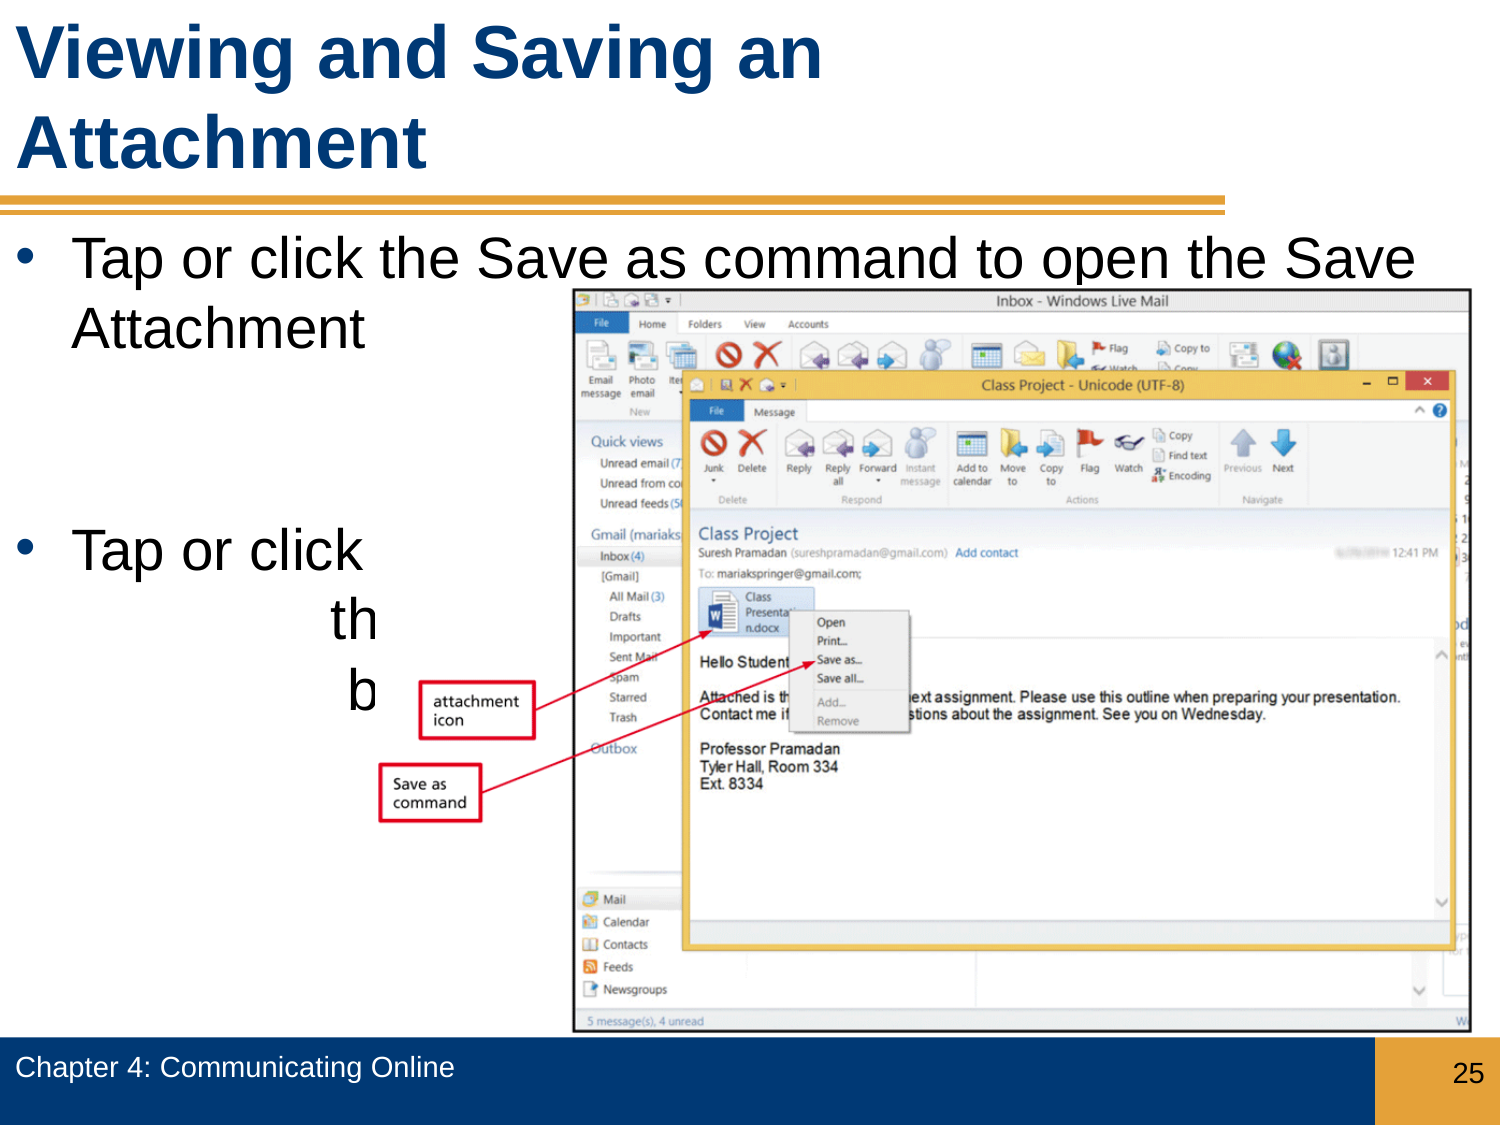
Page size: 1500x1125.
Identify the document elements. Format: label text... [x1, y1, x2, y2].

picture [374, 284, 1476, 1037]
slide_number 25 [1374, 1046, 1500, 1125]
title Viewing and Saving an Attachment [0, 0, 1226, 188]
list Tap or click the Save as command to open the Save Attachment As dialog box Tap or click the Save button in Save Attachment As dialog box [0, 212, 1476, 976]
footer Chapter 4: Communicating Online [0, 1040, 626, 1124]
